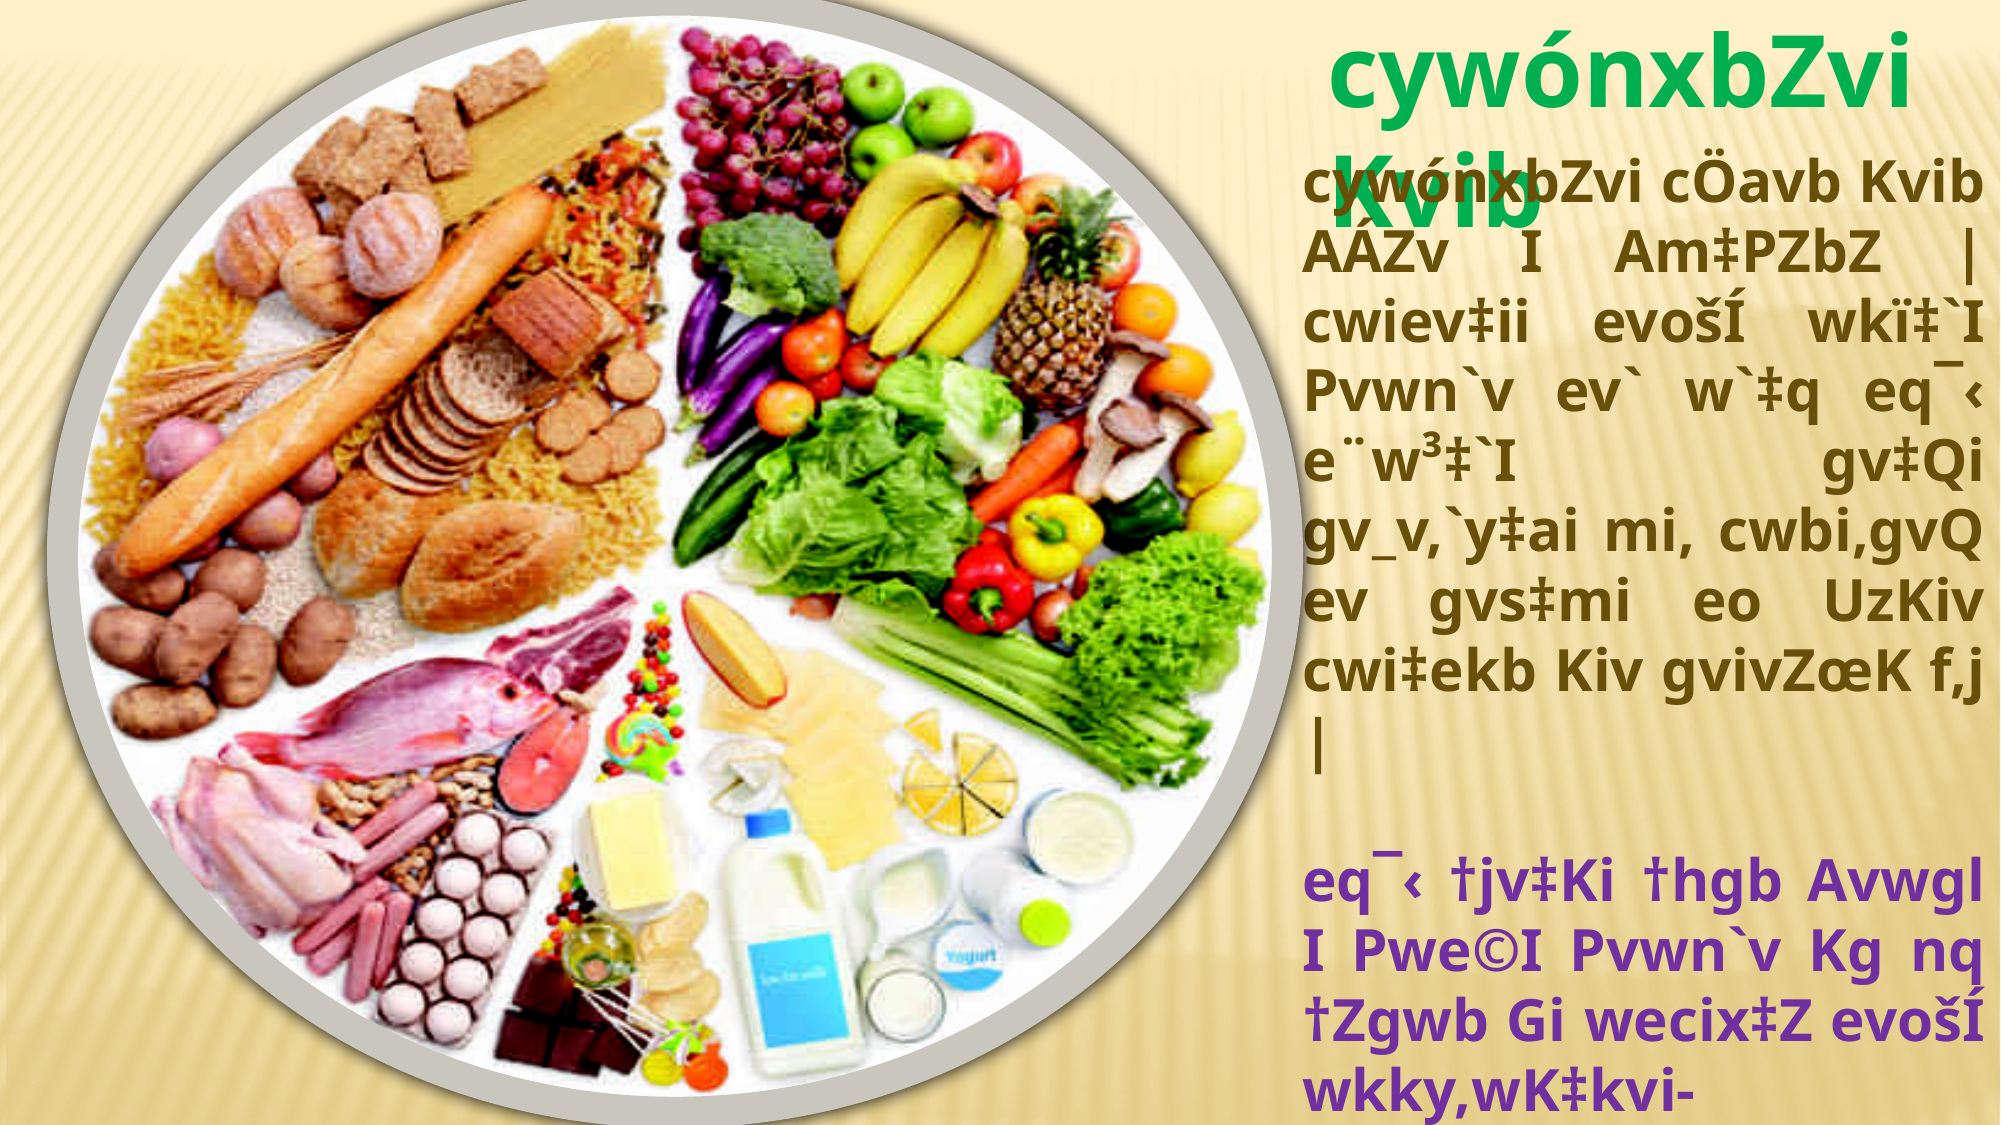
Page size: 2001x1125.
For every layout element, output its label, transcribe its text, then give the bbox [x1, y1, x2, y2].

text_box cywónxbZvi Kvib [1312, 0, 2000, 136]
text_box cywónxbZvi cÖavb Kvib AÁZv I Am‡PZbZ | cwiev‡ii evošÍ wkï‡`I Pvwn`v ev` w`‡q eq¯‹ e¨w³‡`I gv‡Qi gv_v,`y‡ai mi, cwbi,gvQ ev gvs‡mi eo UzKiv cwi‡ekb Kiv gvivZœK f‚j | eq¯‹ †jv‡Ki †hgb Avwgl I Pwe©I Pvwn`v Kg nq †Zgwb Gi wecix‡Z evošÍ wkky,wK‡kvi-wK‡kvix‡`I Pvwn`v nq A‡bK ‡ewk | Lv`¨ cwi‡ek‡b fzj bxwZi `iæb cywónxbZv Lye ¯úófv‡e ‡`Lv hvq | [1293, 136, 2000, 1125]
picture [62, 0, 1288, 1113]
